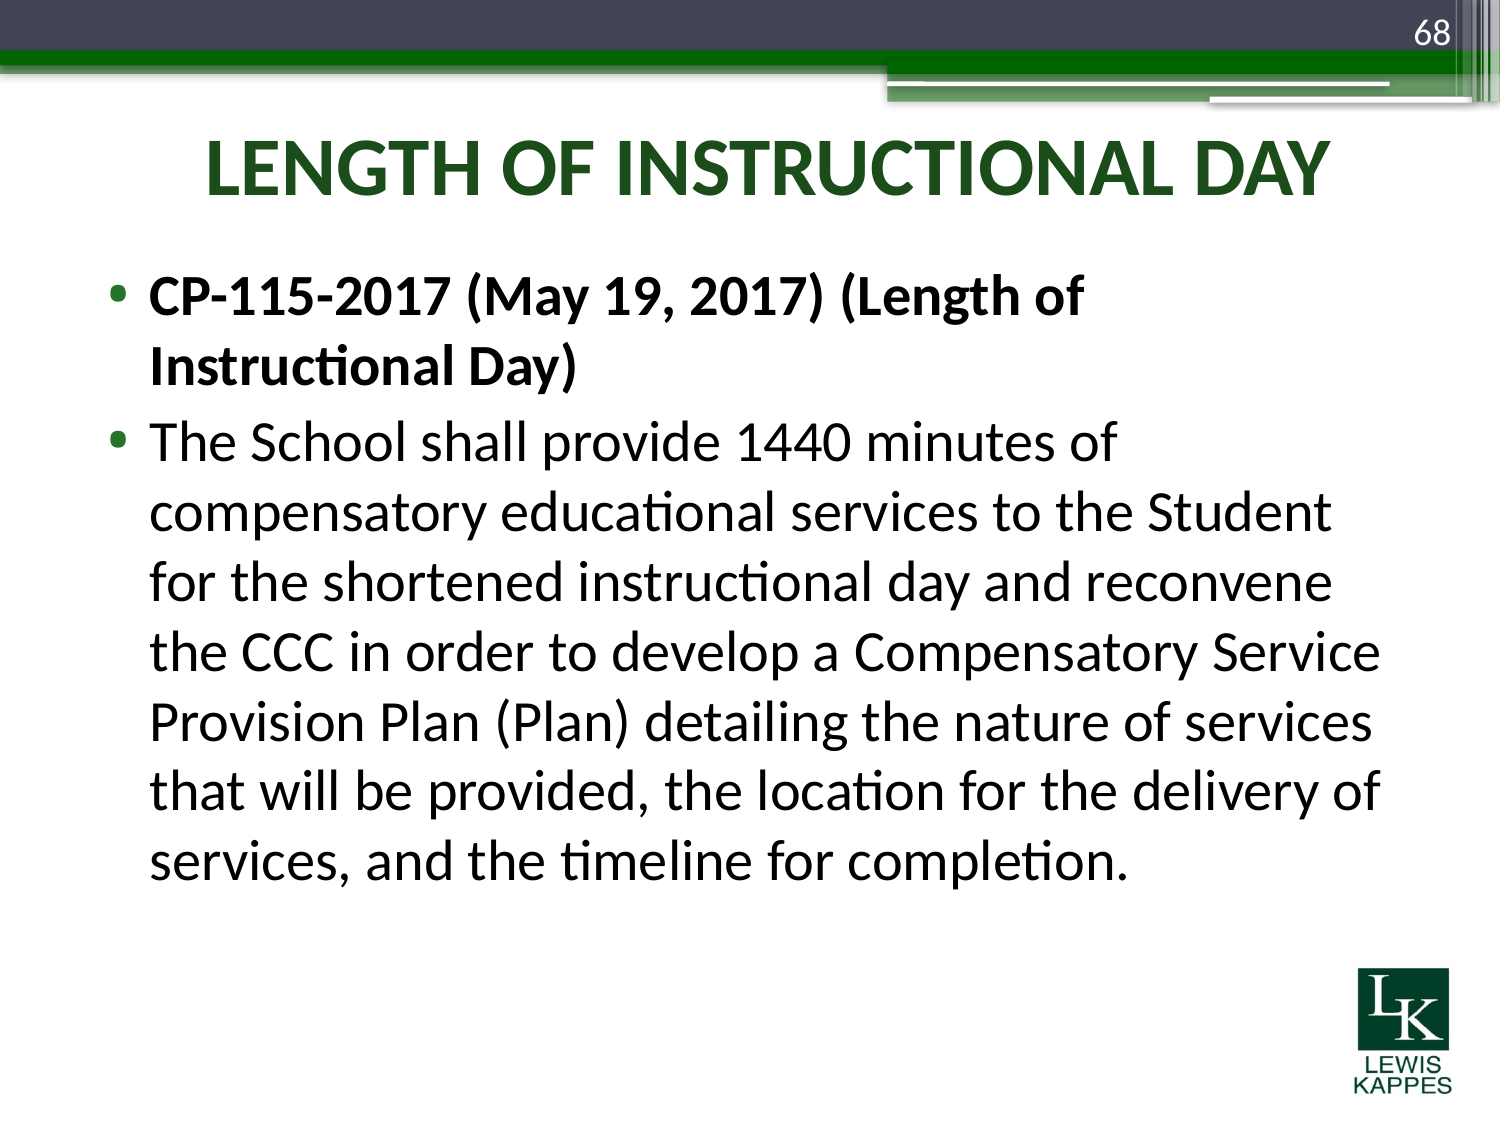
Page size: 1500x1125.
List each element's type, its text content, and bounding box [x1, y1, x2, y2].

title LENGTH OF INSTRUCTIONAL DAY [37, 149, 1500, 275]
picture [1352, 962, 1454, 1095]
slide_number 68 [1341, 0, 1466, 61]
list CP-115-2017 (May 19, 2017) (Length of Instructional Day) The School shall provide 1440 minutes of compensatory educational services to the Student for the shortened instructional day and reconvene the CCC in order to develop a Compensatory Service Provision Plan (Plan) detailing the nature of services that will be provided, the location for the delivery of services, and the timeline for completion. [75, 249, 1403, 1095]
